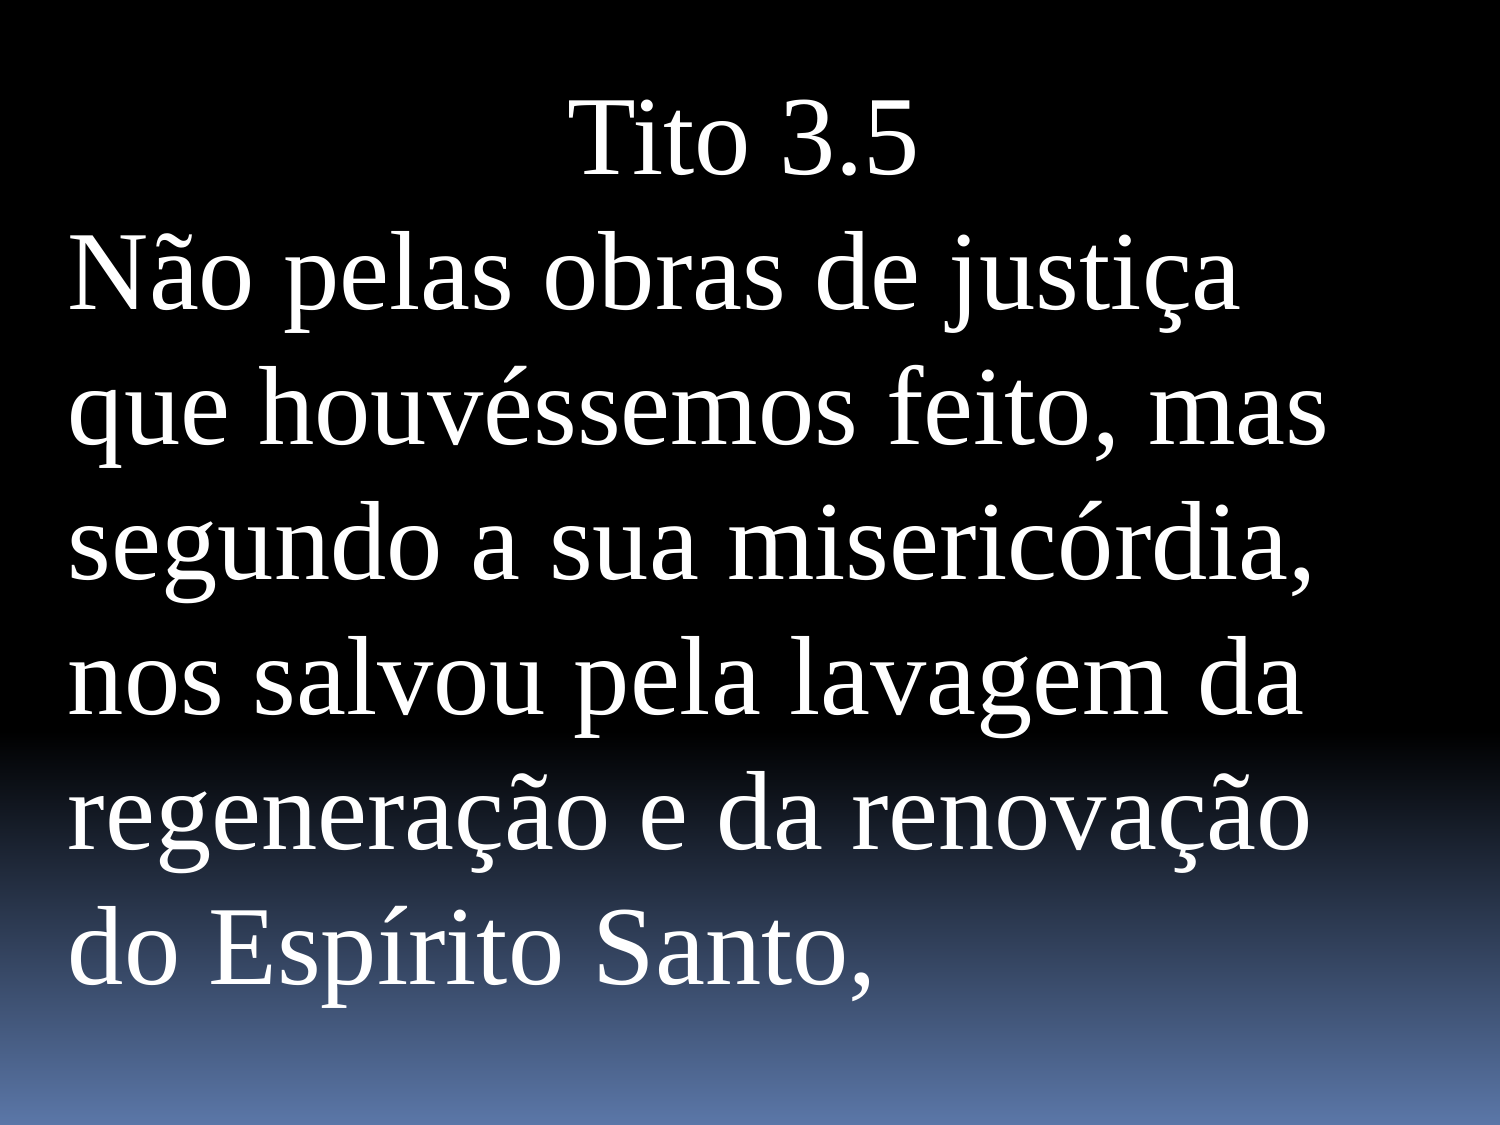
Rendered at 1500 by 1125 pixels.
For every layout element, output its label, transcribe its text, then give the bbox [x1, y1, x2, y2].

text_box Tito 3.5 Não pelas obras de justiça que houvéssemos feito, mas segundo a sua misericórdia, nos salvou pela lavagem da regeneração e da renovação do Espírito Santo, [53, 54, 1436, 1125]
